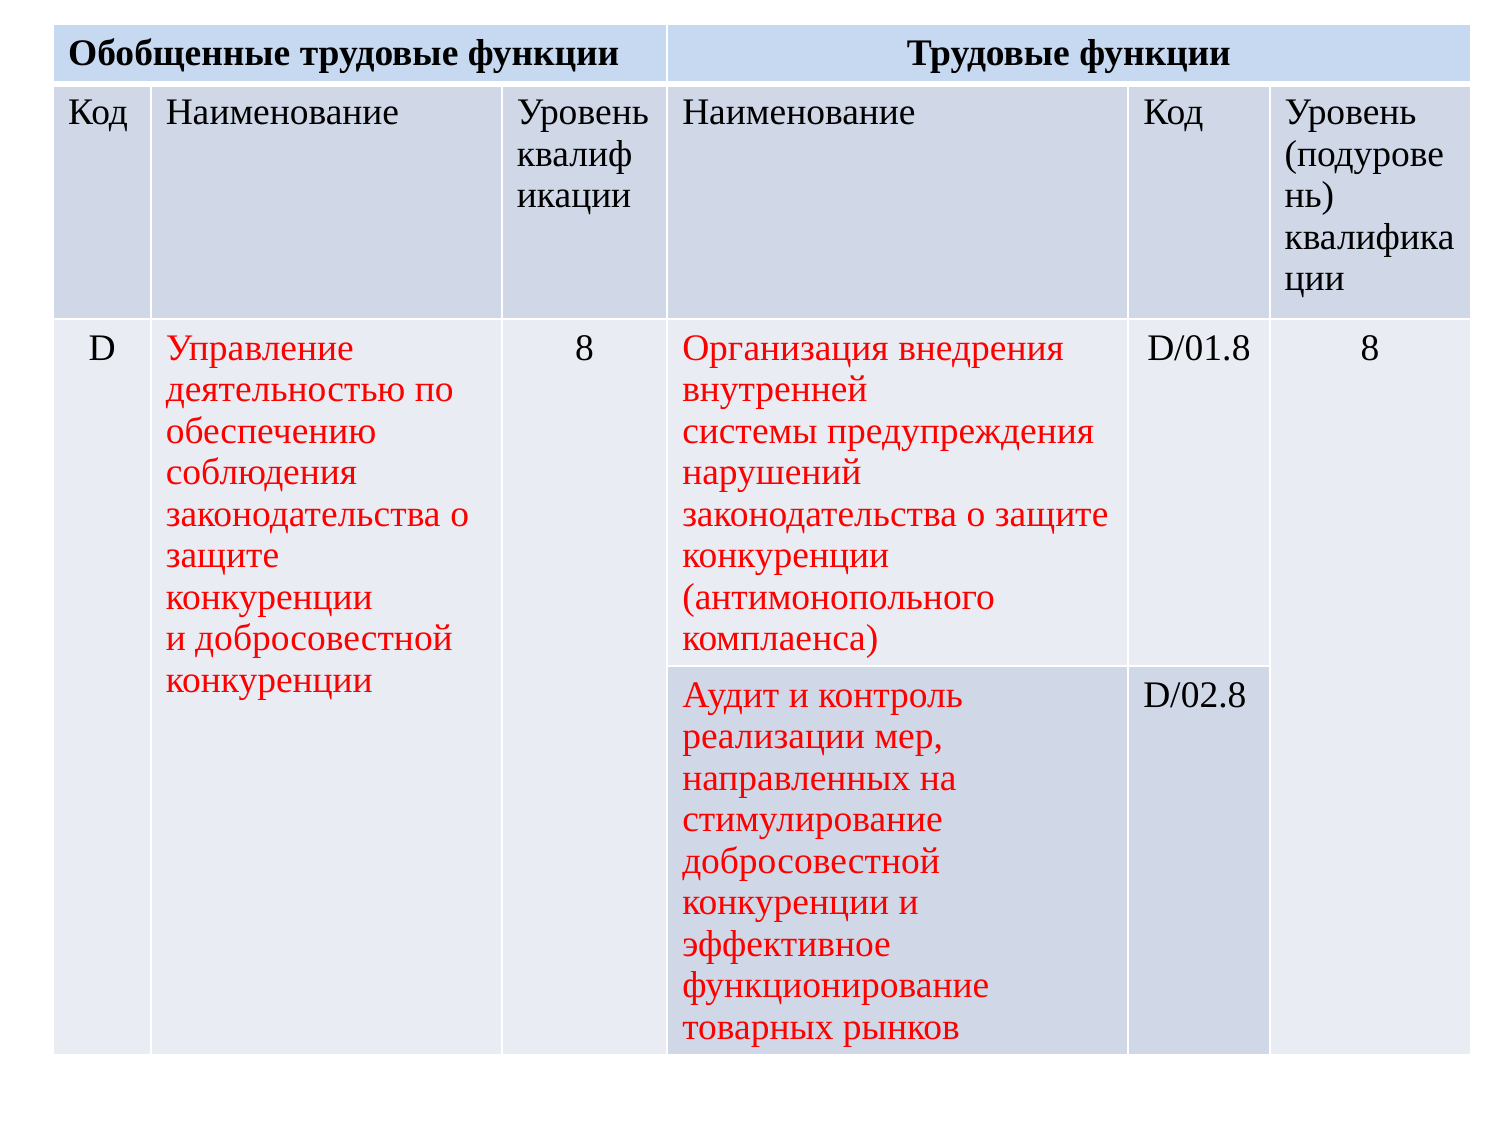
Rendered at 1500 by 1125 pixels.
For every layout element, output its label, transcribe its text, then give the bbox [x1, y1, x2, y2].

table_header Трудовые функции [668, 25, 1470, 81]
table_cell D/01.8 [1129, 320, 1269, 665]
table_cell Наименование [668, 87, 1127, 318]
table_cell D [54, 320, 150, 1054]
table_cell Наименование [152, 87, 501, 318]
table_cell Код [1129, 87, 1269, 318]
table_cell Код [54, 87, 150, 318]
table_cell Управление деятельностью по обеспечению соблюдения законодательства о защите конкуренции и добросовестной конкуренции [152, 320, 501, 1054]
table_cell 8 [503, 320, 666, 1054]
table_header Обобщенные трудовые функции [54, 25, 666, 81]
table_cell Организация внедрения внутренней системы предупреждения нарушений законодательства о защите конкуренции (антимонопольного комплаенса) [668, 320, 1127, 665]
table_cell D/02.8 [1129, 667, 1269, 1054]
table_cell 8 [1271, 320, 1470, 1054]
table_cell Уровень квалификации [503, 87, 666, 318]
table_cell Уровень (подуровень) квалификации [1271, 87, 1470, 318]
table_cell Аудит и контроль реализации мер, направленных на стимулирование добросовестной конкуренции и эффективное функционирование товарных рынков [668, 667, 1127, 1054]
